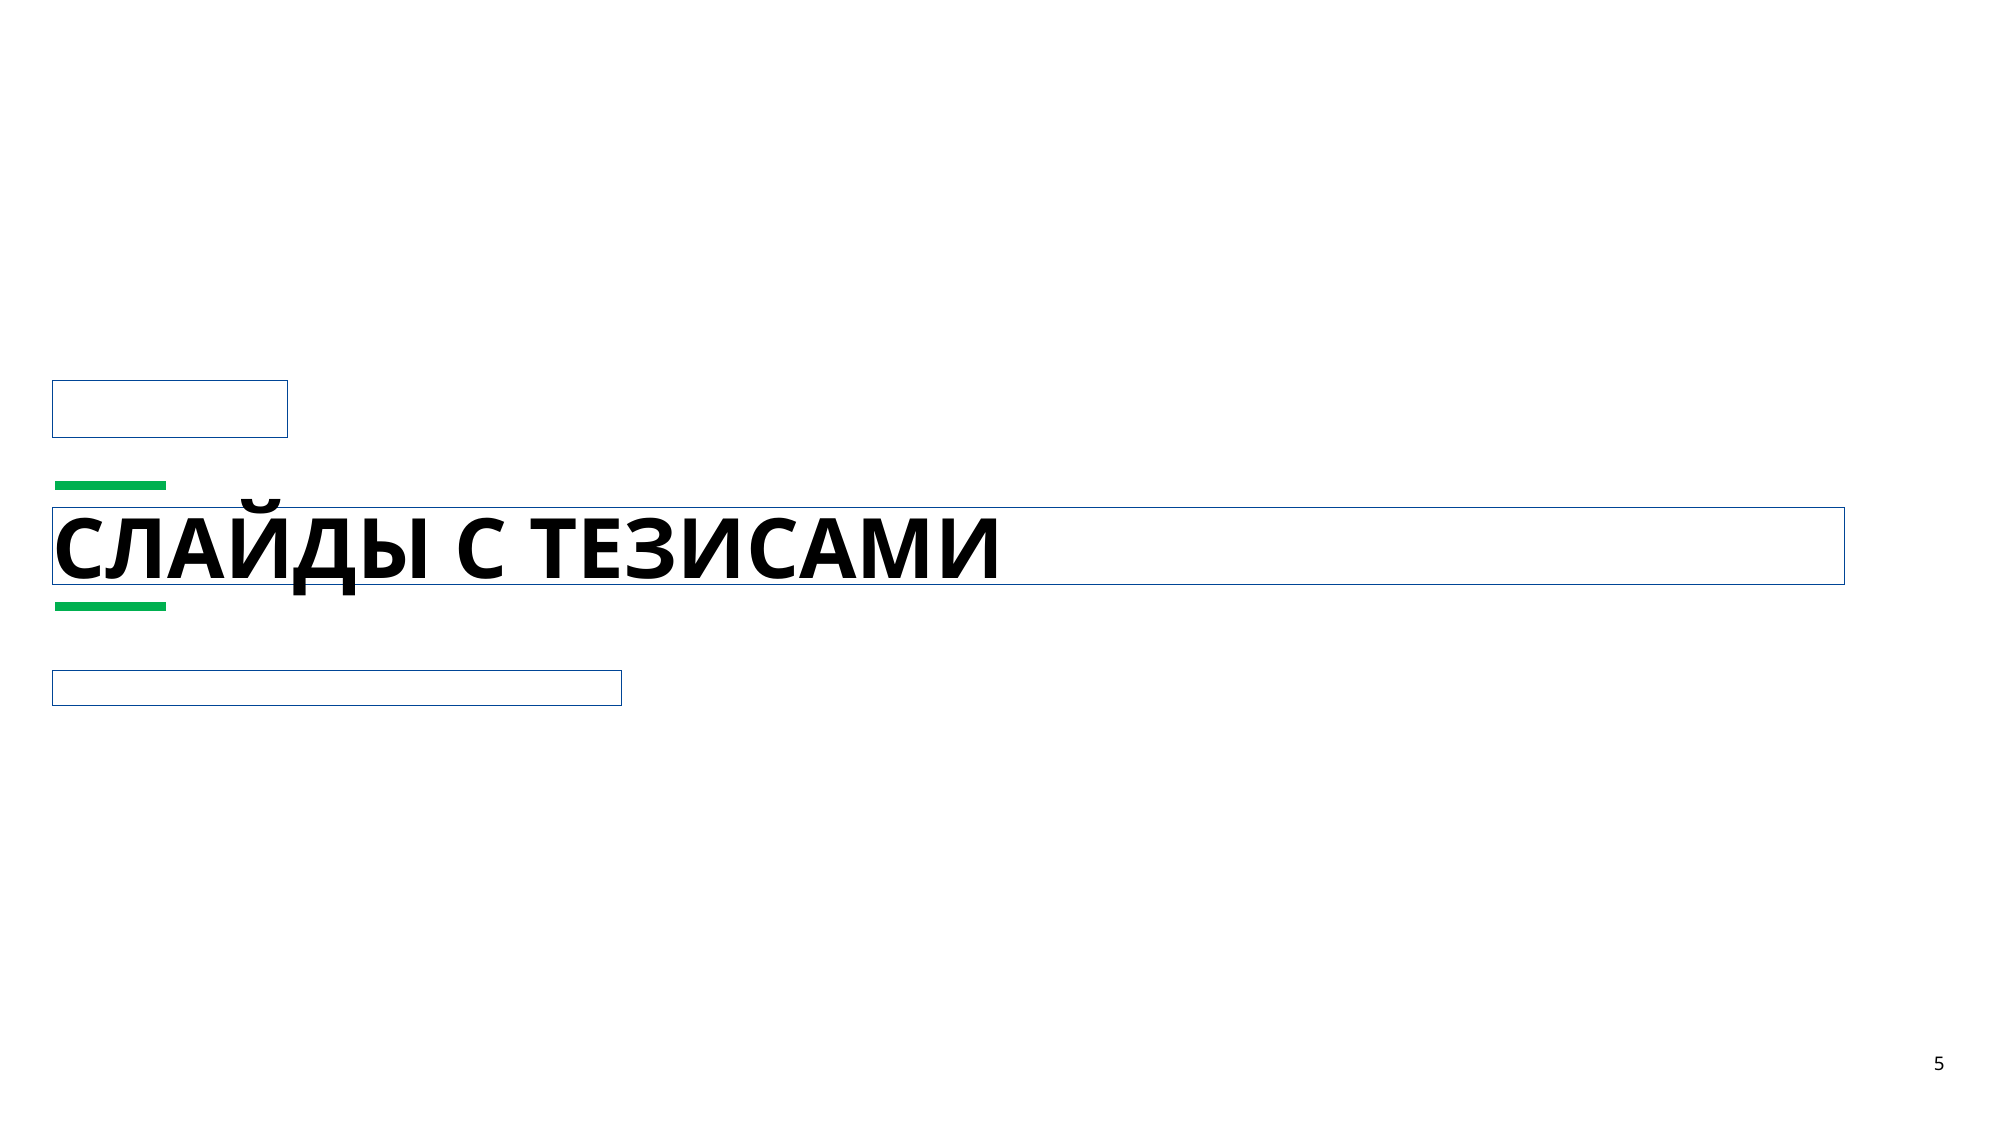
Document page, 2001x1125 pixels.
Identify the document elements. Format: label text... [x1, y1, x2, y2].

slide_number 5 [1431, 1034, 1960, 1095]
list [52, 670, 622, 706]
list [52, 380, 288, 438]
list СЛАЙДЫ С ТЕЗИСАМИ [52, 507, 1845, 585]
